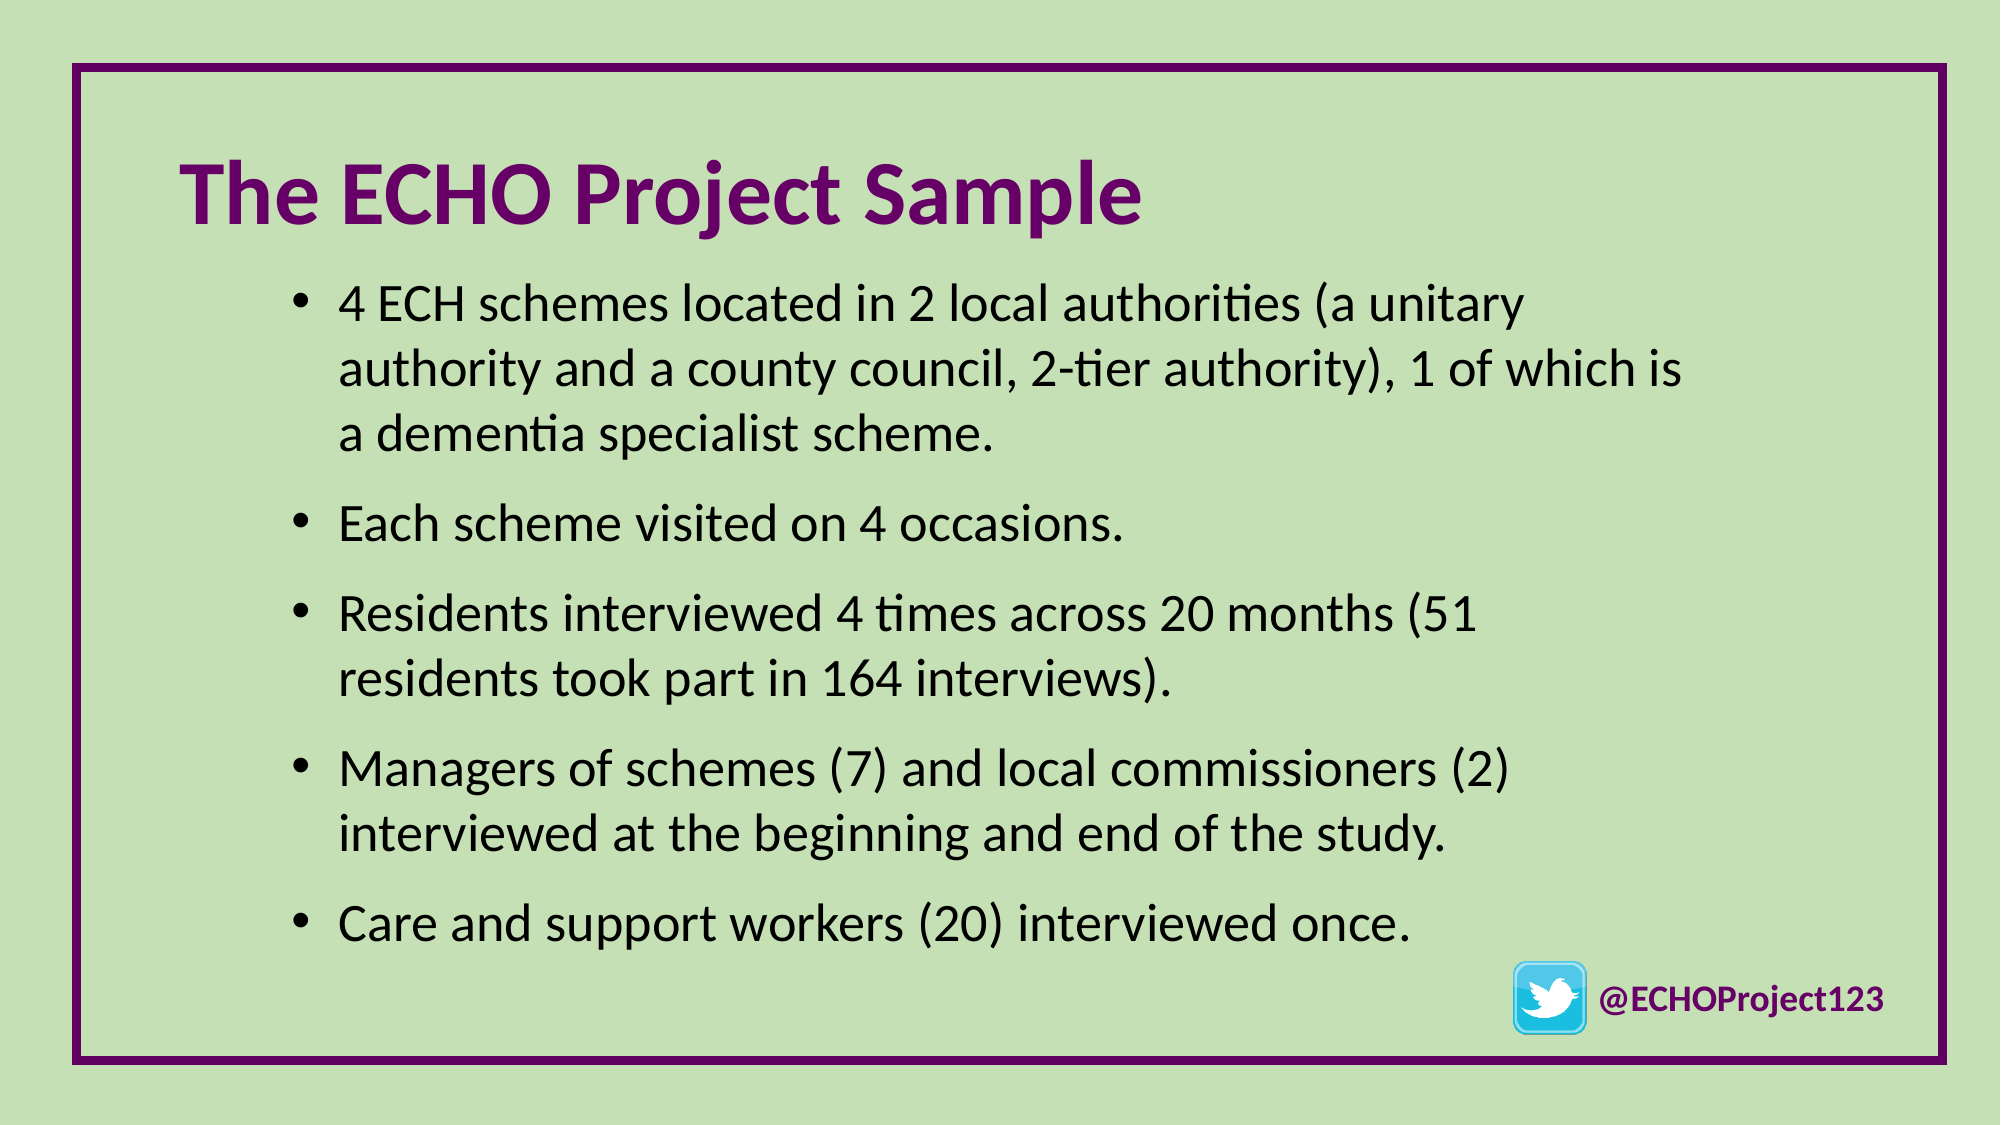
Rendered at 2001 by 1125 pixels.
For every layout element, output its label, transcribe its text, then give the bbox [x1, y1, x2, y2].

text_box @ECHOProject123 [1705, 966, 2000, 1027]
picture [1508, 956, 1591, 1039]
text_box 4 ECH schemes located in 2 local authorities (a unitary authority and a county council, 2-tier authority), 1 of which is a dementia specialist scheme. Each scheme visited on 4 occasions. Residents interviewed 4 times across 20 months (51 residents took part in 164 interviews). Managers of schemes (7) and local commissioners (2) interviewed at the beginning and end of the study. Care and support workers (20) interviewed once. [164, 259, 1705, 1055]
text_box [76, 67, 1943, 1061]
text_box The ECHO Project Sample [164, 124, 1169, 237]
